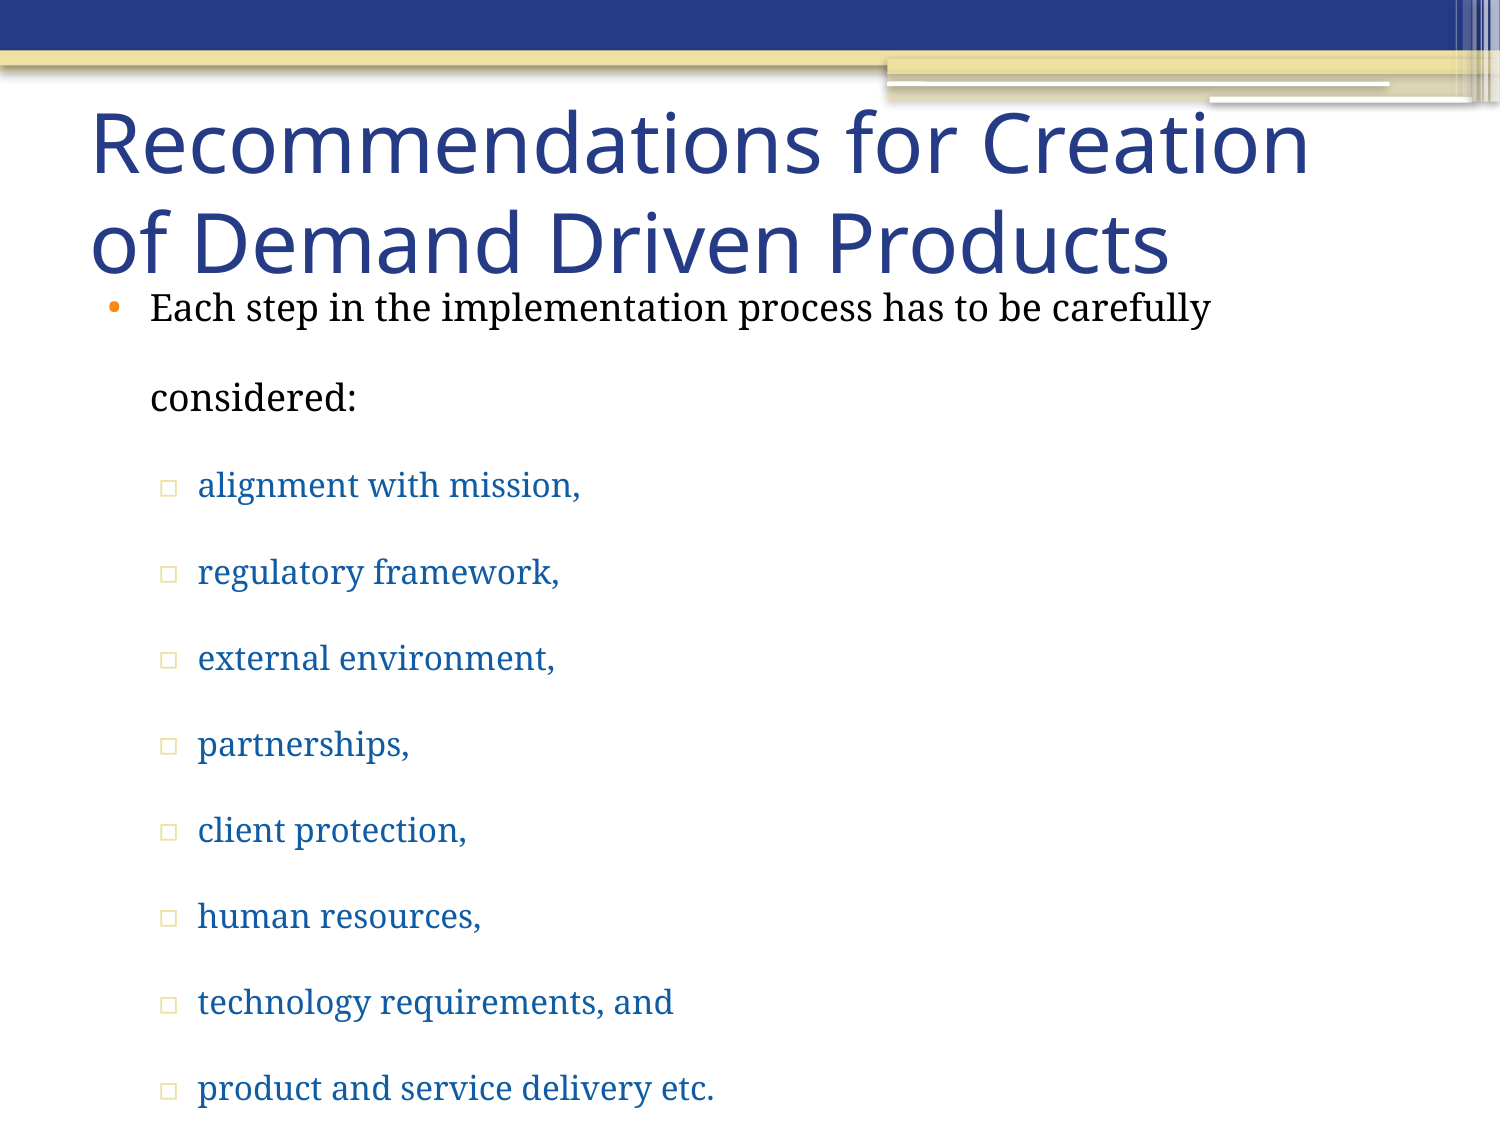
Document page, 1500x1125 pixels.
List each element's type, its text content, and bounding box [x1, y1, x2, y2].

title Recommendations for Creation of Demand Driven Products [75, 36, 1425, 179]
list Each step in the implementation process has to be carefully considered: alignment with mission, regulatory framework, external environment, partnerships, client protection, human resources, technology requirements, and product and service delivery etc. [75, 179, 1425, 1125]
